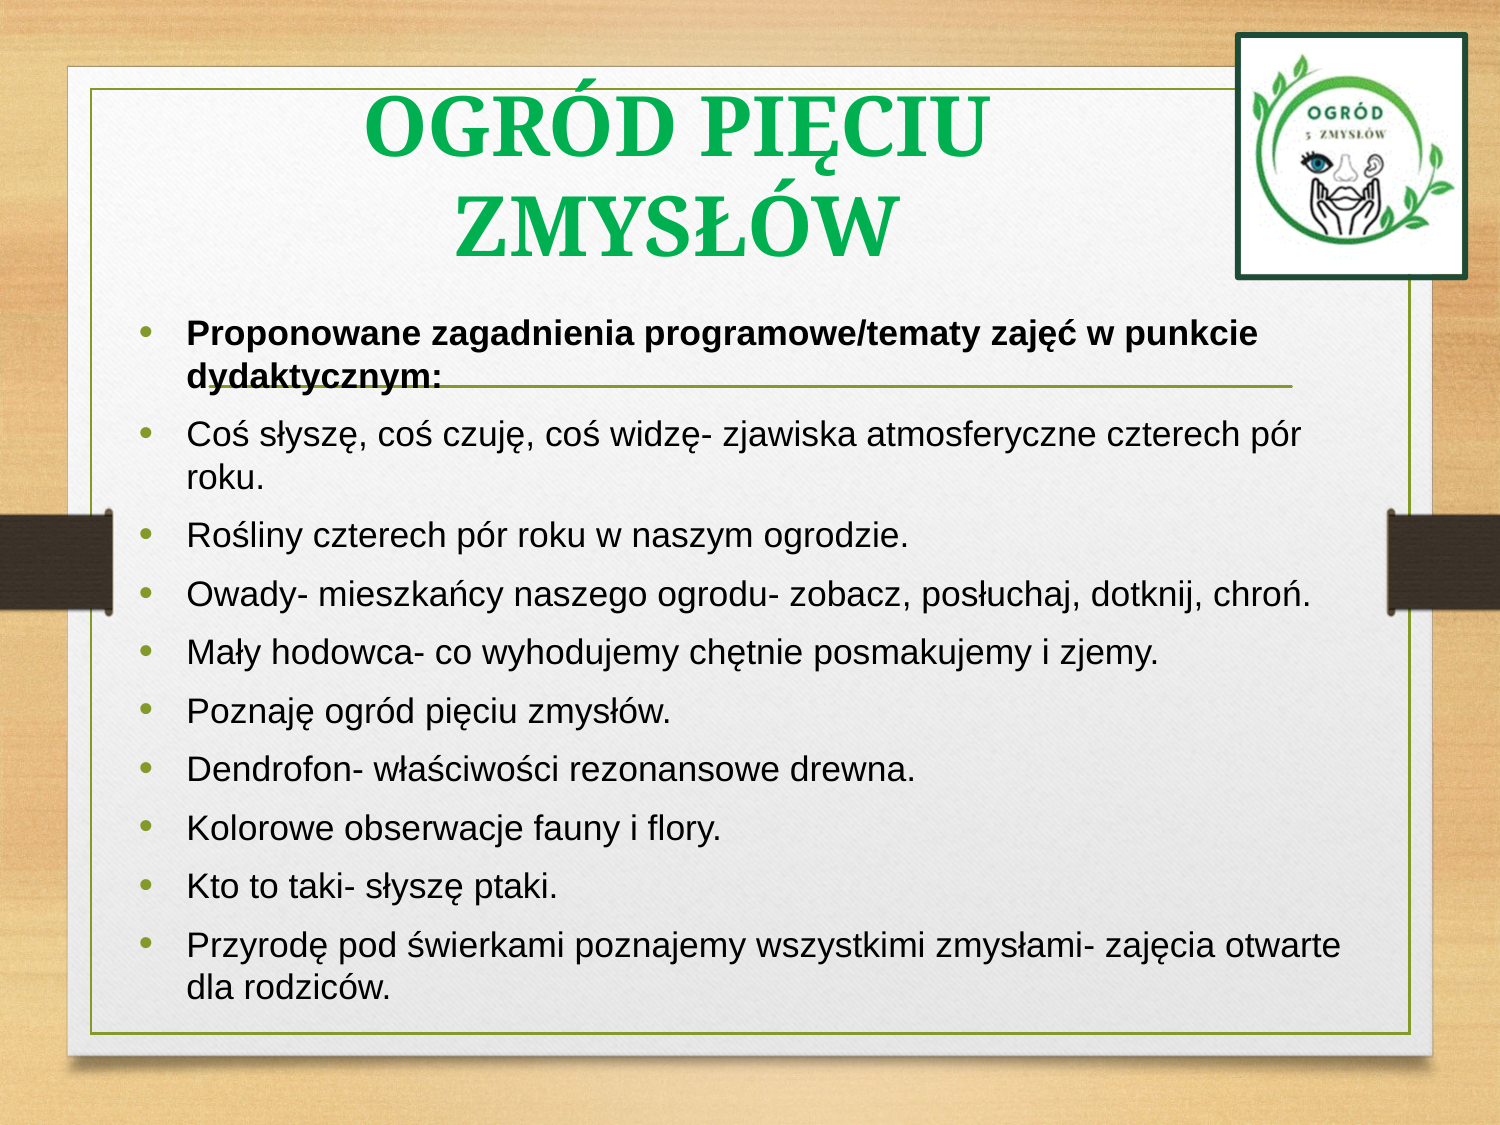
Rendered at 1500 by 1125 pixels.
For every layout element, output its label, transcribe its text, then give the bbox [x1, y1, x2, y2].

title OGRÓD PIĘCIU ZMYSŁÓW [119, 66, 1234, 281]
picture [0, 0, 1500, 1125]
list Proponowane zagadnienia programowe/tematy zajęć w punkcie dydaktycznym: Coś słyszę, coś czuję, coś widzę- zjawiska atmosferyczne czterech pór roku. Rośliny czterech pór roku w naszym ogrodzie. Owady- mieszkańcy naszego ogrodu- zobacz, posłuchaj, dotknij, chroń. Mały hodowca- co wyhodujemy chętnie posmakujemy i zjemy. Poznaję ogród pięciu zmysłów. Dendrofon- właściwości rezonansowe drewna. Kolorowe obserwacje fauny i flory. Kto to taki- słyszę ptaki. Przyrodę pod świerkami poznajemy wszystkimi zmysłami- zajęcia otwarte dla rodziców. [123, 302, 1376, 1023]
